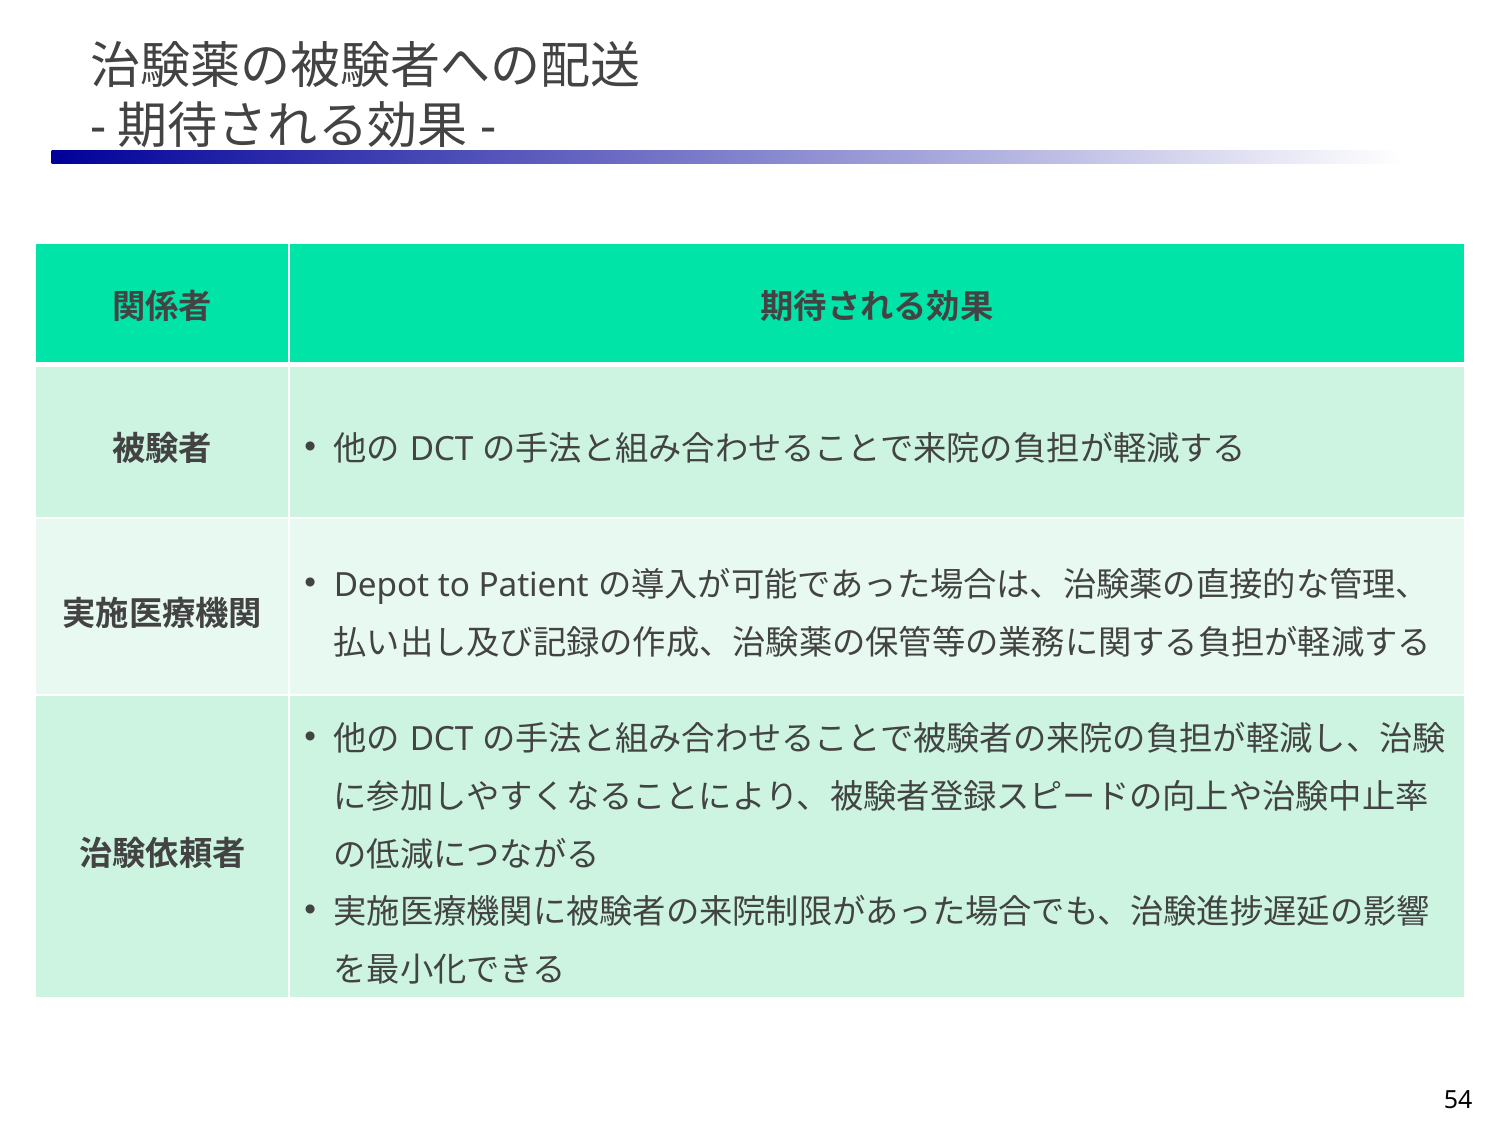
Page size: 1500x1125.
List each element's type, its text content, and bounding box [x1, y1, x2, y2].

table_header 関係者 [36, 244, 288, 362]
slide_number 54 [1174, 1074, 1488, 1125]
table_cell Depot to Patientの導入が可能であった場合は、治験薬の直接的な管理、払い出し及び記録の作成、治験薬の保管等の業務に関する負担が軽減する [290, 519, 1464, 694]
title 治験薬の被験者への配送 -期待される効果- [75, 24, 1354, 161]
table_cell 他のDCTの手法と組み合わせることで来院の負担が軽減する [290, 367, 1464, 517]
table_cell 他のDCTの手法と組み合わせることで被験者の来院の負担が軽減し、治験に参加しやすくなることにより、被験者登録スピードの向上や治験中止率の低減につながる 実施医療機関に被験者の来院制限があった場合でも、治験進捗遅延の影響を最小化できる [290, 696, 1464, 997]
table_cell 治験依頼者 [36, 696, 288, 997]
table_header 期待される効果 [290, 244, 1464, 362]
table_cell 実施医療機関 [36, 519, 288, 694]
table_cell 被験者 [36, 367, 288, 517]
